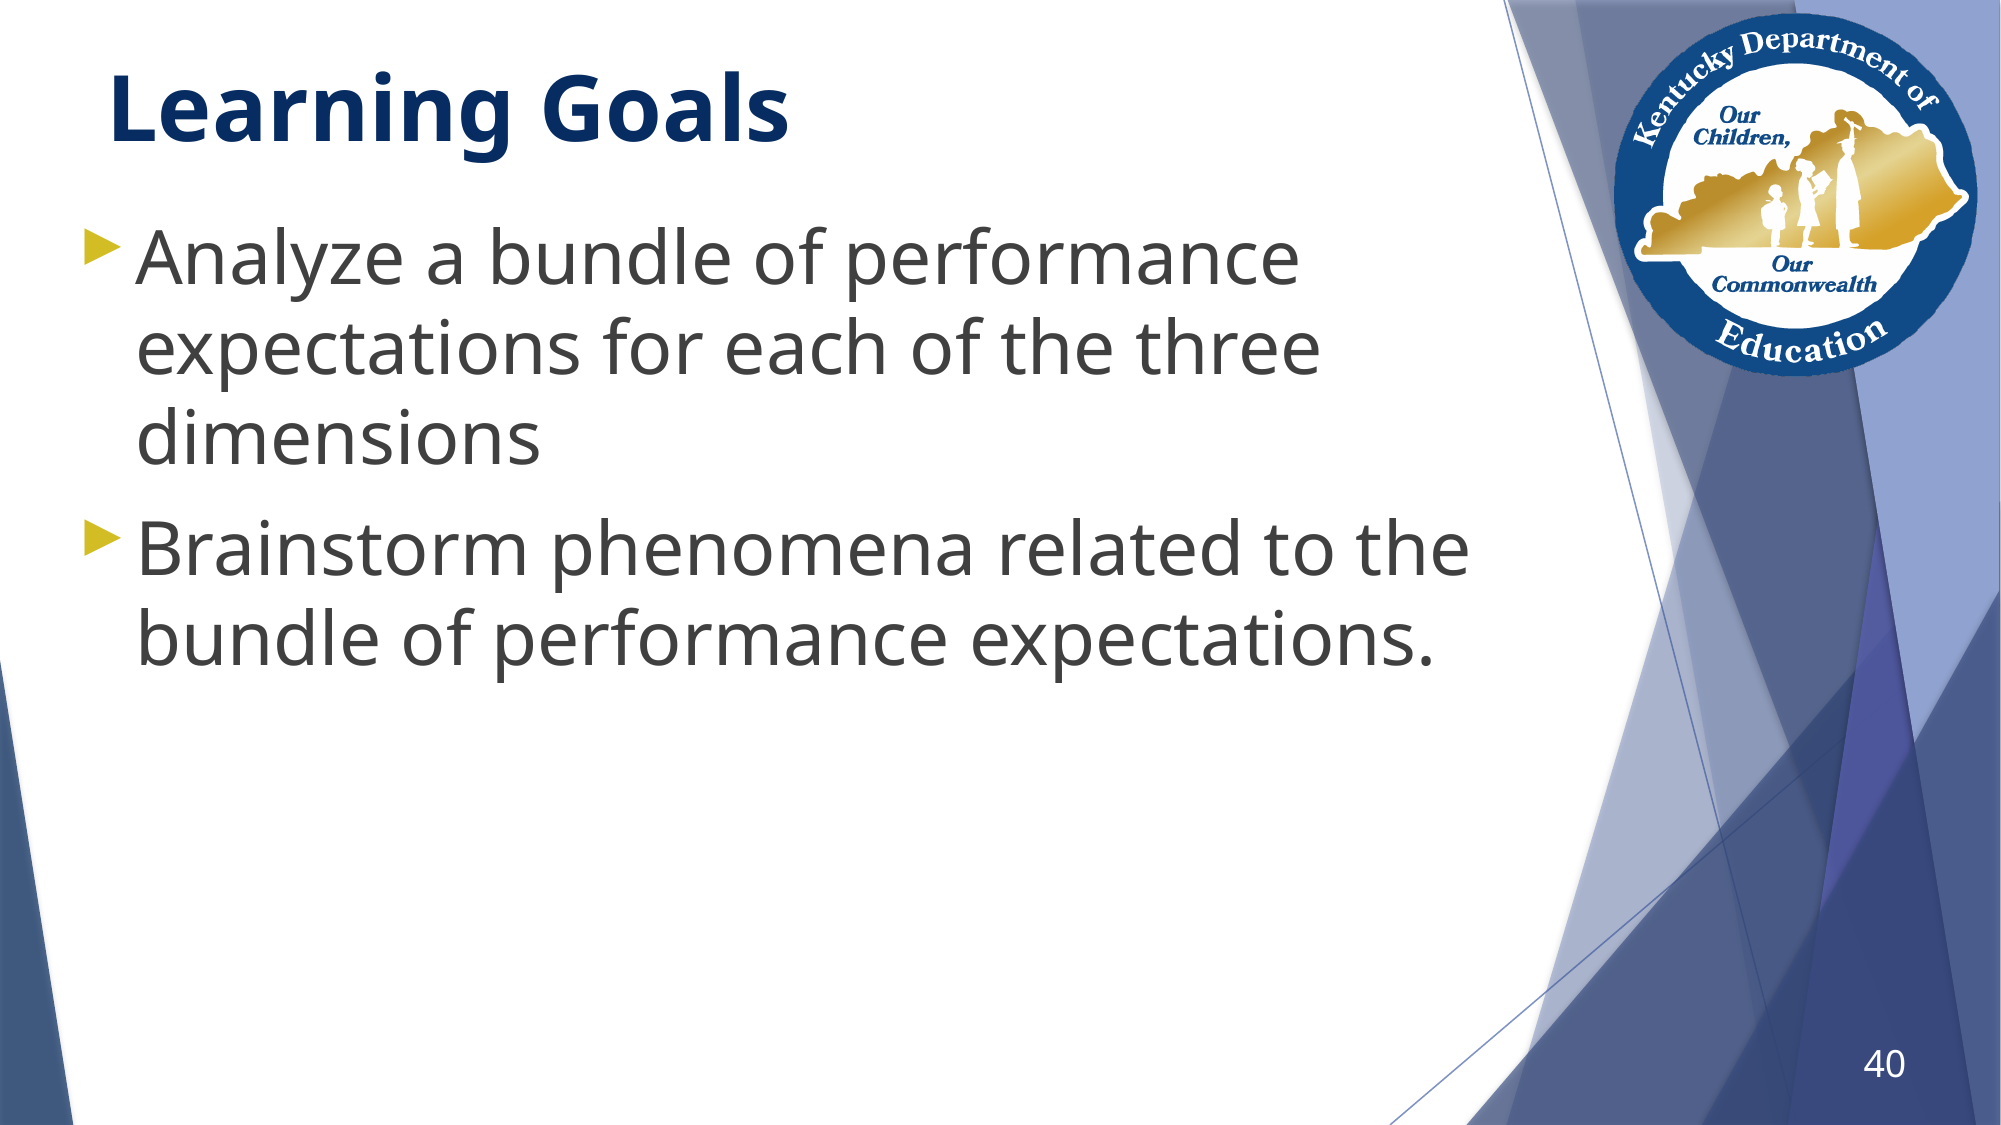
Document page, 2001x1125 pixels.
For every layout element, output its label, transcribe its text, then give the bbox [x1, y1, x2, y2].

slide_number 40 [1809, 1035, 1922, 1096]
title Learning Goals [91, 42, 1502, 202]
list Analyze a bundle of performance expectations for each of the three dimensions Brainstorm phenomena related to the bundle of performance expectations. [63, 202, 1571, 1007]
picture [1598, 0, 1989, 390]
